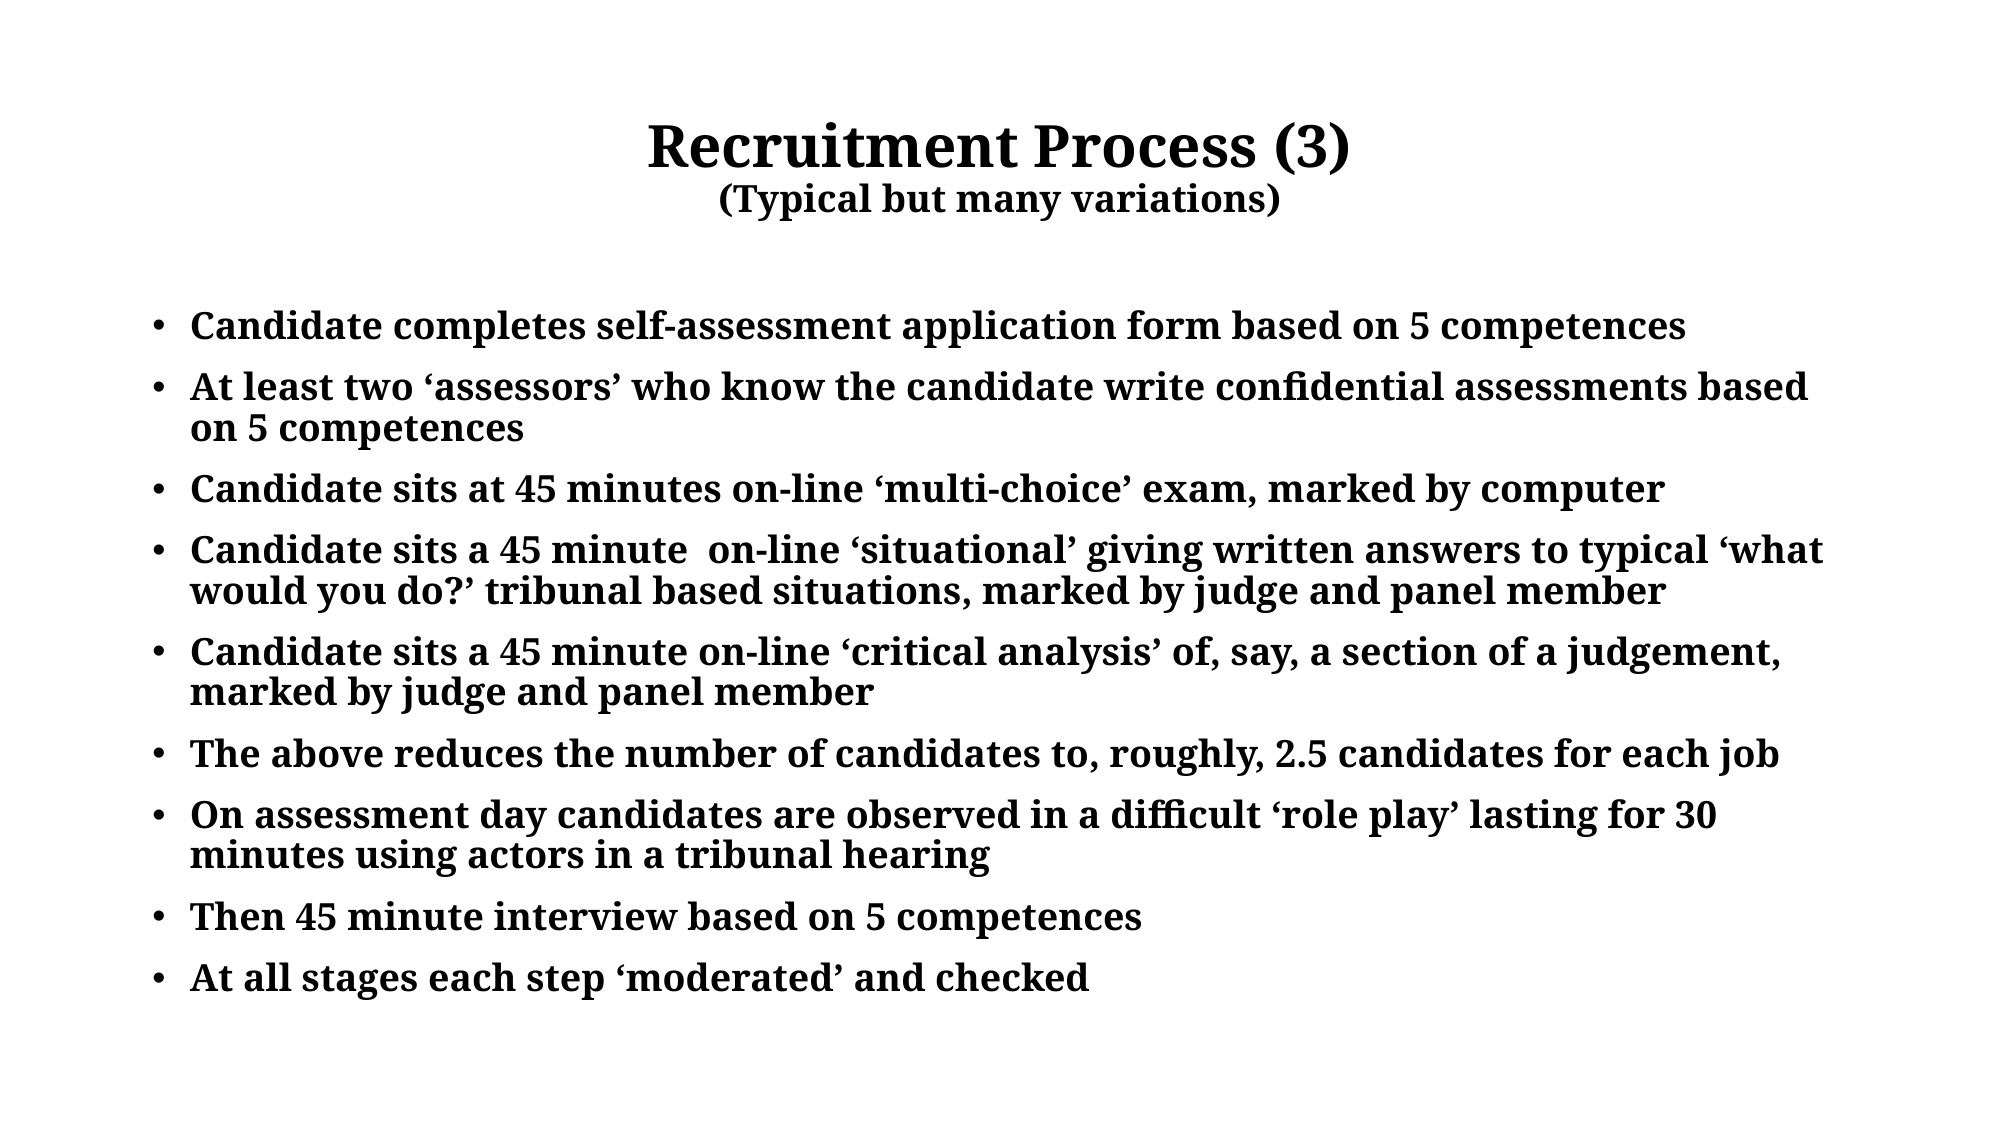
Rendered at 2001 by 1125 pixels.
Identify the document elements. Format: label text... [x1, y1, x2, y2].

list Candidate completes self-assessment application form based on 5 competences At least two ‘assessors’ who know the candidate write confidential assessments based on 5 competences Candidate sits at 45 minutes on-line ‘multi-choice’ exam, marked by computer Candidate sits a 45 minute on-line ‘situational’ giving written answers to typical ‘what would you do?’ tribunal based situations, marked by judge and panel member Candidate sits a 45 minute on-line ‘critical analysis’ of, say, a section of a judgement, marked by judge and panel member The above reduces the number of candidates to, roughly, 2.5 candidates for each job On assessment day candidates are observed in a difficult ‘role play’ lasting for 30 minutes using actors in a tribunal hearing Then 45 minute interview based on 5 competences At all stages each step ‘moderated’ and checked [137, 299, 1863, 1014]
title Recruitment Process (3) (Typical but many variations) [137, 59, 1863, 278]
